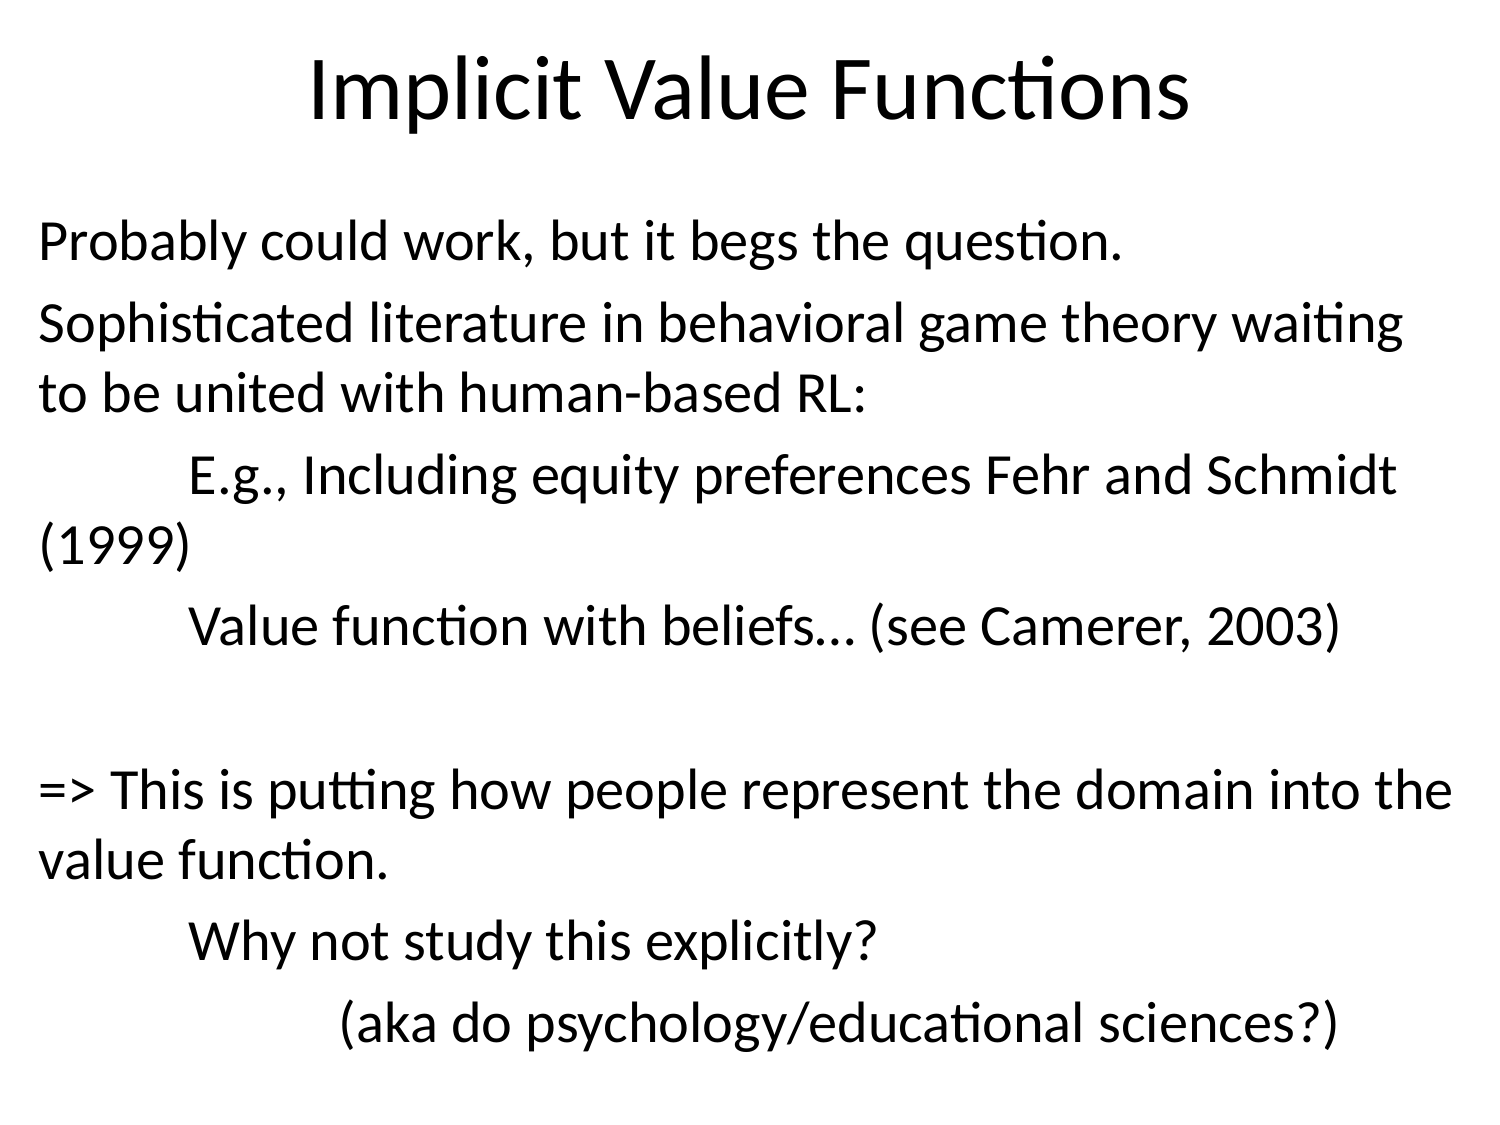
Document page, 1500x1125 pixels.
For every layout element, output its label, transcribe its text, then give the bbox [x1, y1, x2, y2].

list Probably could work, but it begs the question. Sophisticated literature in behavioral game theory waiting to be united with human-based RL: E.g., Including equity preferences Fehr and Schmidt (1999) Value function with beliefs… (see Camerer, 2003) => This is putting how people represent the domain into the value function. Why not study this explicitly? (aka do psychology/educational sciences?) [23, 195, 1476, 1080]
title Implicit Value Functions [75, 8, 1425, 156]
